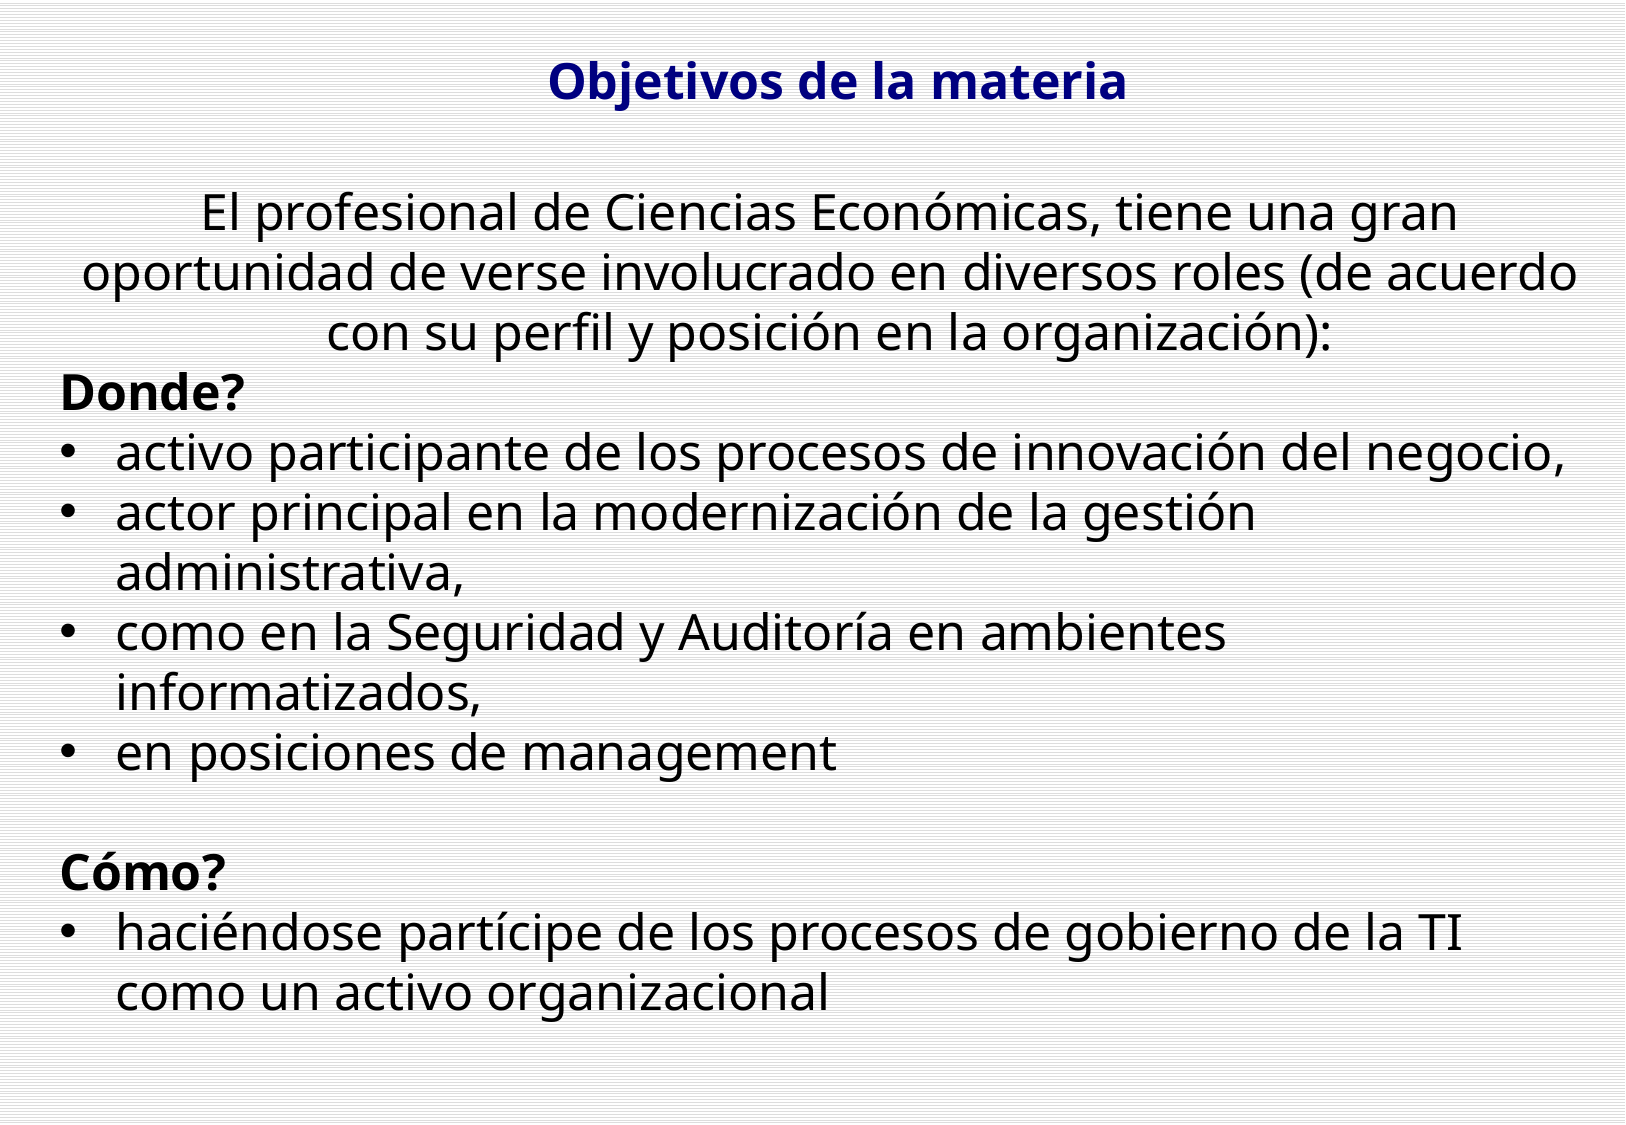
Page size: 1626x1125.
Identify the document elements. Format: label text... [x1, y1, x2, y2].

text_box El profesional de Ciencias Económicas, tiene una gran oportunidad de verse involucrado en diversos roles (de acuerdo con su perfil y posición en la organización): Donde? activo participante de los procesos de innovación del negocio, actor principal en la modernización de la gestión administrativa, como en la Seguridad y Auditoría en ambientes informatizados, en posiciones de management Cómo? haciéndose partícipe de los procesos de gobierno de la TI como un activo organizacional [44, 172, 1616, 1088]
text_box Objetivos de la materia [108, 42, 1568, 118]
